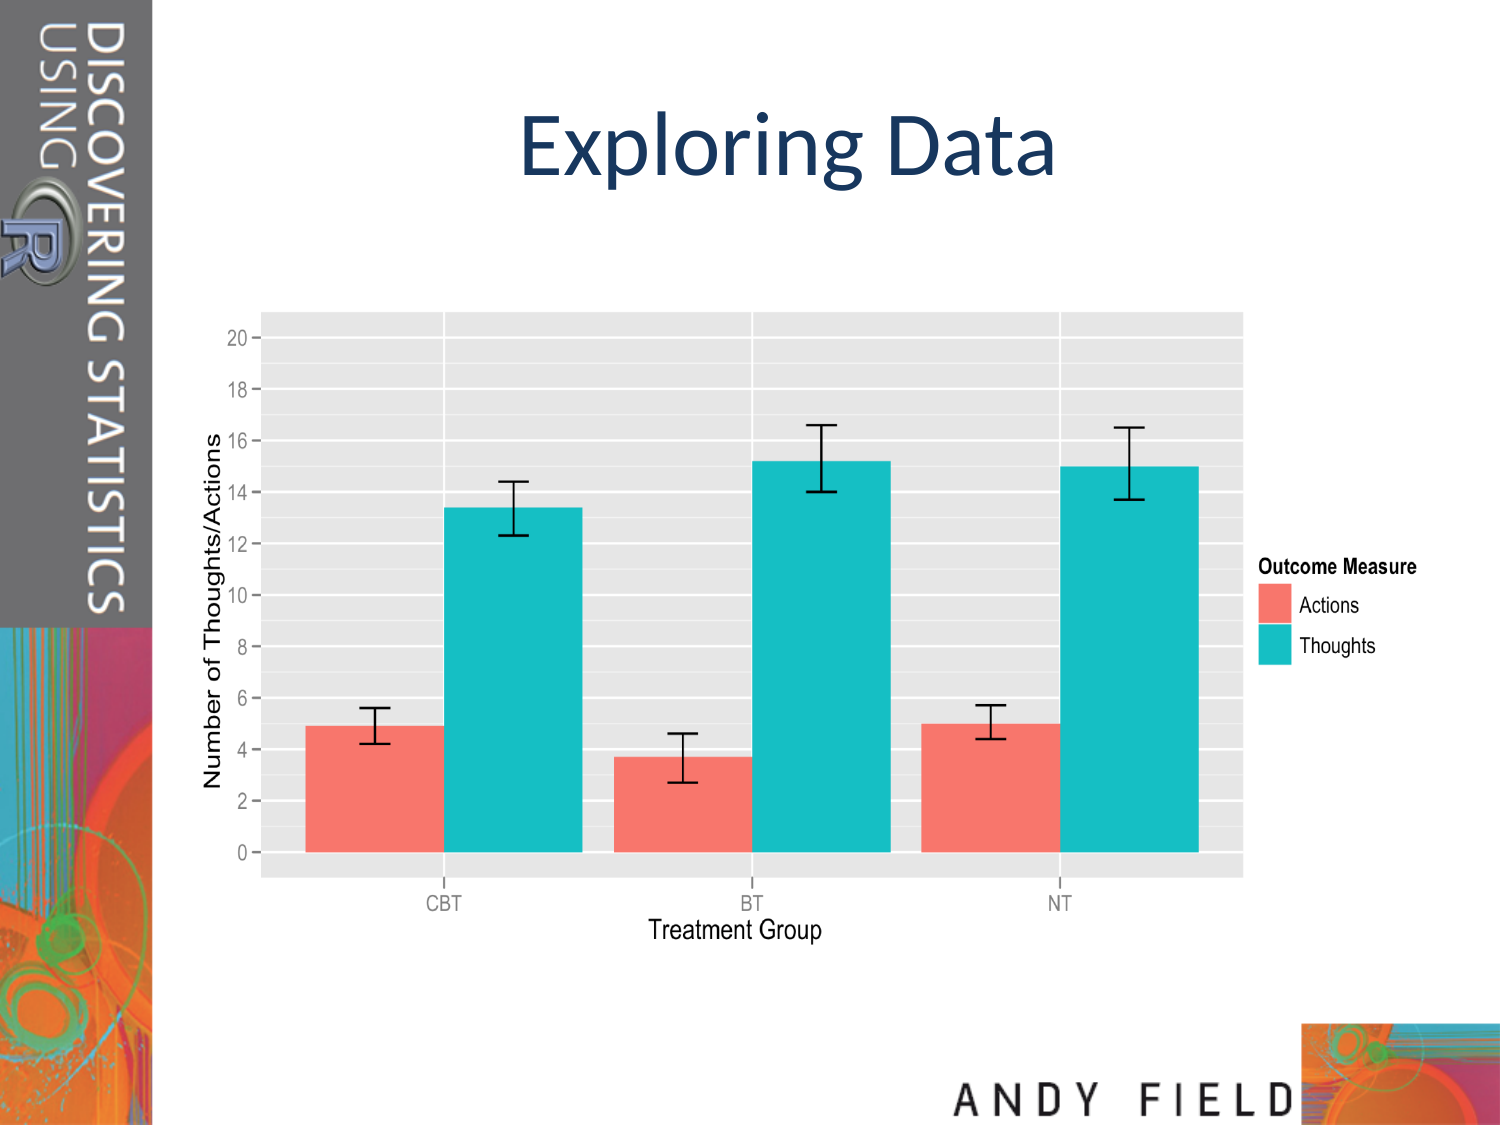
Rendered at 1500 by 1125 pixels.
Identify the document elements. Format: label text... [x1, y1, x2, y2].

title Exploring Data [152, 45, 1425, 233]
picture [0, 0, 1500, 1125]
